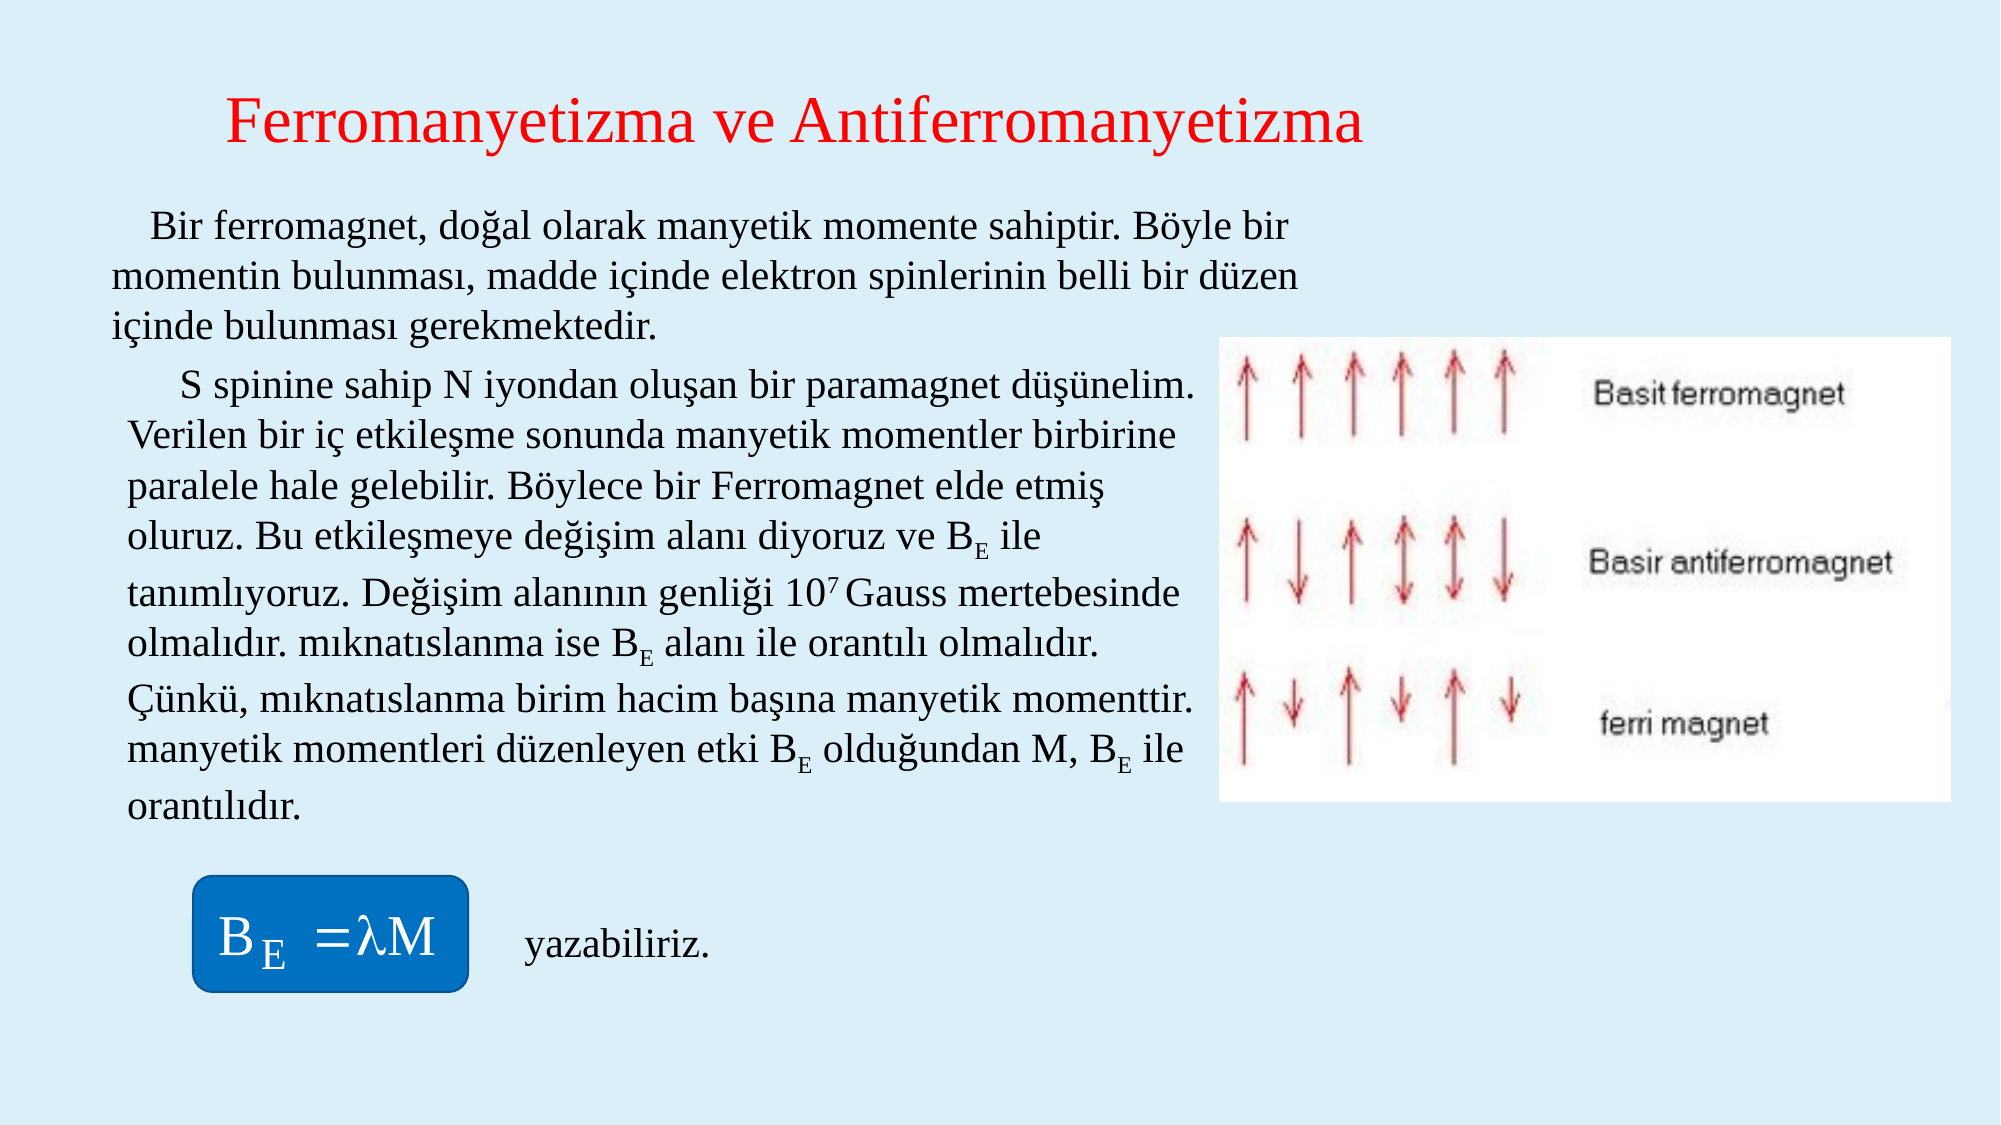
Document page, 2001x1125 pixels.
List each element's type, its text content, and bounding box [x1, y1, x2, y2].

text_box S spinine sahip N iyondan oluşan bir paramagnet düşünelim. Verilen bir iç etkileşme sonunda manyetik momentler birbirine paralele hale gelebilir. Böylece bir Ferromagnet elde etmiş oluruz. Bu etkileşmeye değişim alanı diyoruz ve BE ile tanımlıyoruz. Değişim alanının genliği 107 Gauss mertebesinde olmalıdır. mıknatıslanma ise BE alanı ile orantılı olmalıdır. Çünkü, mıknatıslanma birim hacim başına manyetik momenttir. manyetik momentleri düzenleyen etki BE olduğundan M, BE ile orantılıdır. [112, 349, 1242, 886]
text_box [210, 888, 446, 979]
text_box Ferromanyetizma ve Antiferromanyetizma [210, 68, 1489, 163]
text_box yazabiliriz. [509, 908, 1018, 1044]
text_box Bir ferromagnet, doğal olarak manyetik momente sahiptir. Böyle bir momentin bulunması, madde içinde elektron spinlerinin belli bir düzen içinde bulunması gerekmektedir. [40, 90, 1376, 350]
text_box [191, 886, 470, 993]
picture [1219, 337, 1951, 802]
